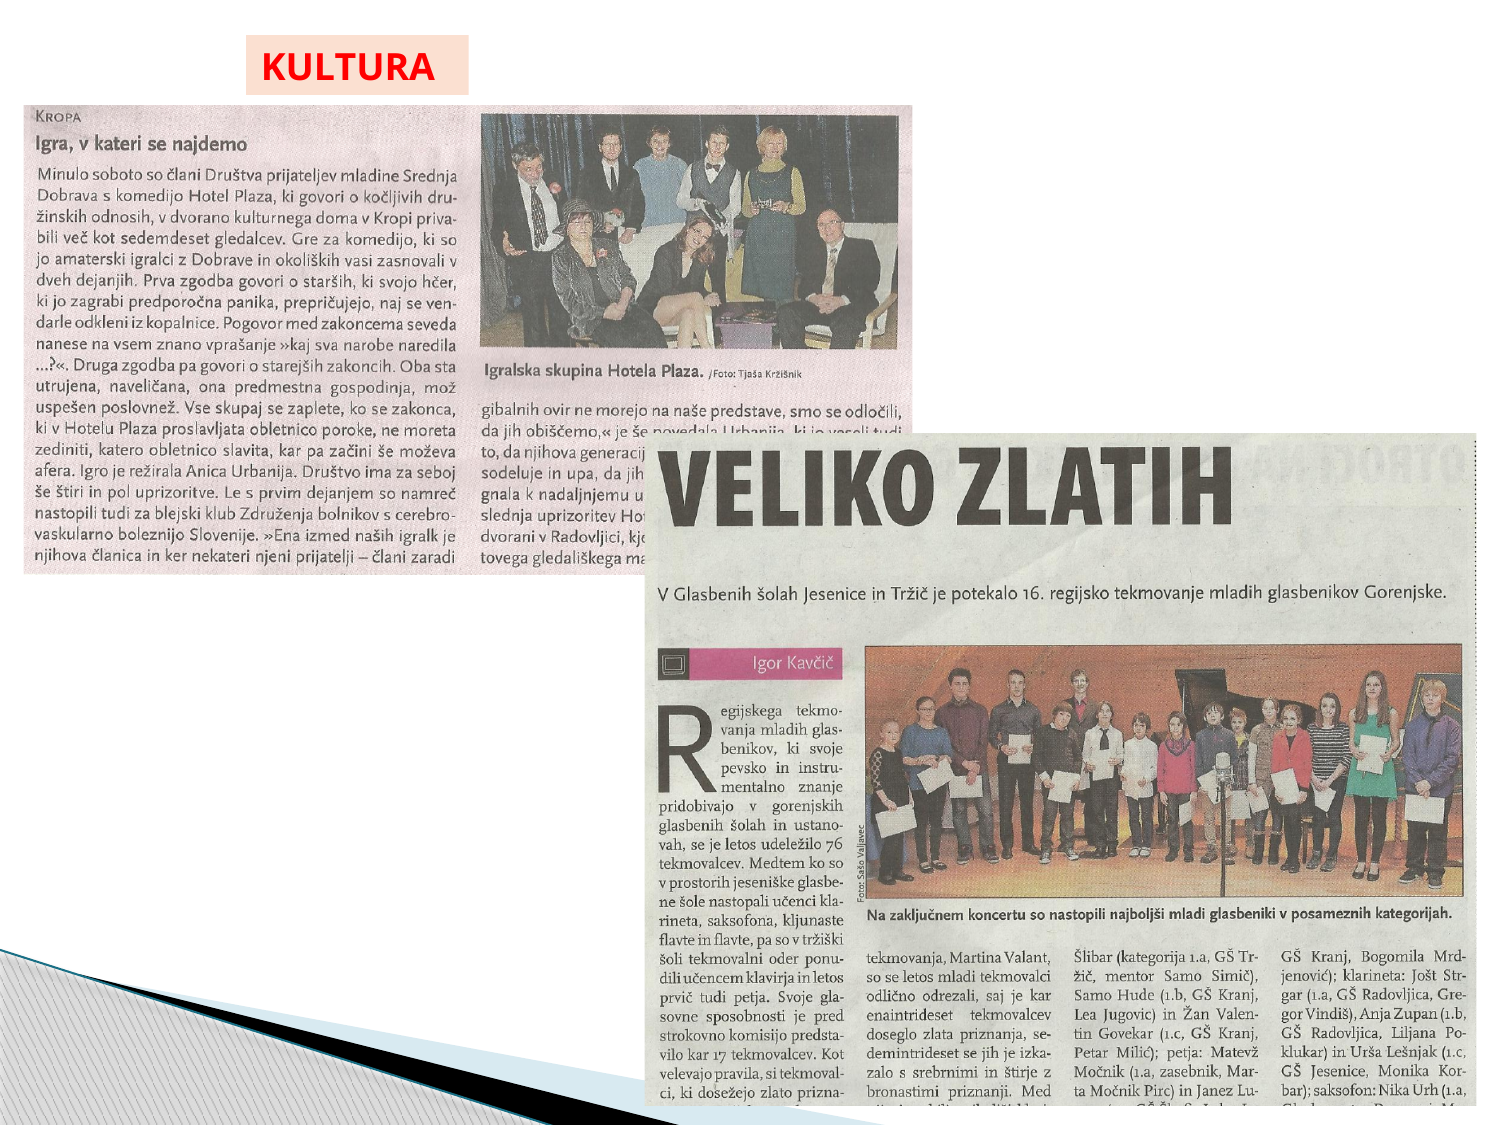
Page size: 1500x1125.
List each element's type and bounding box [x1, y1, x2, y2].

picture [233, 0, 1477, 1125]
